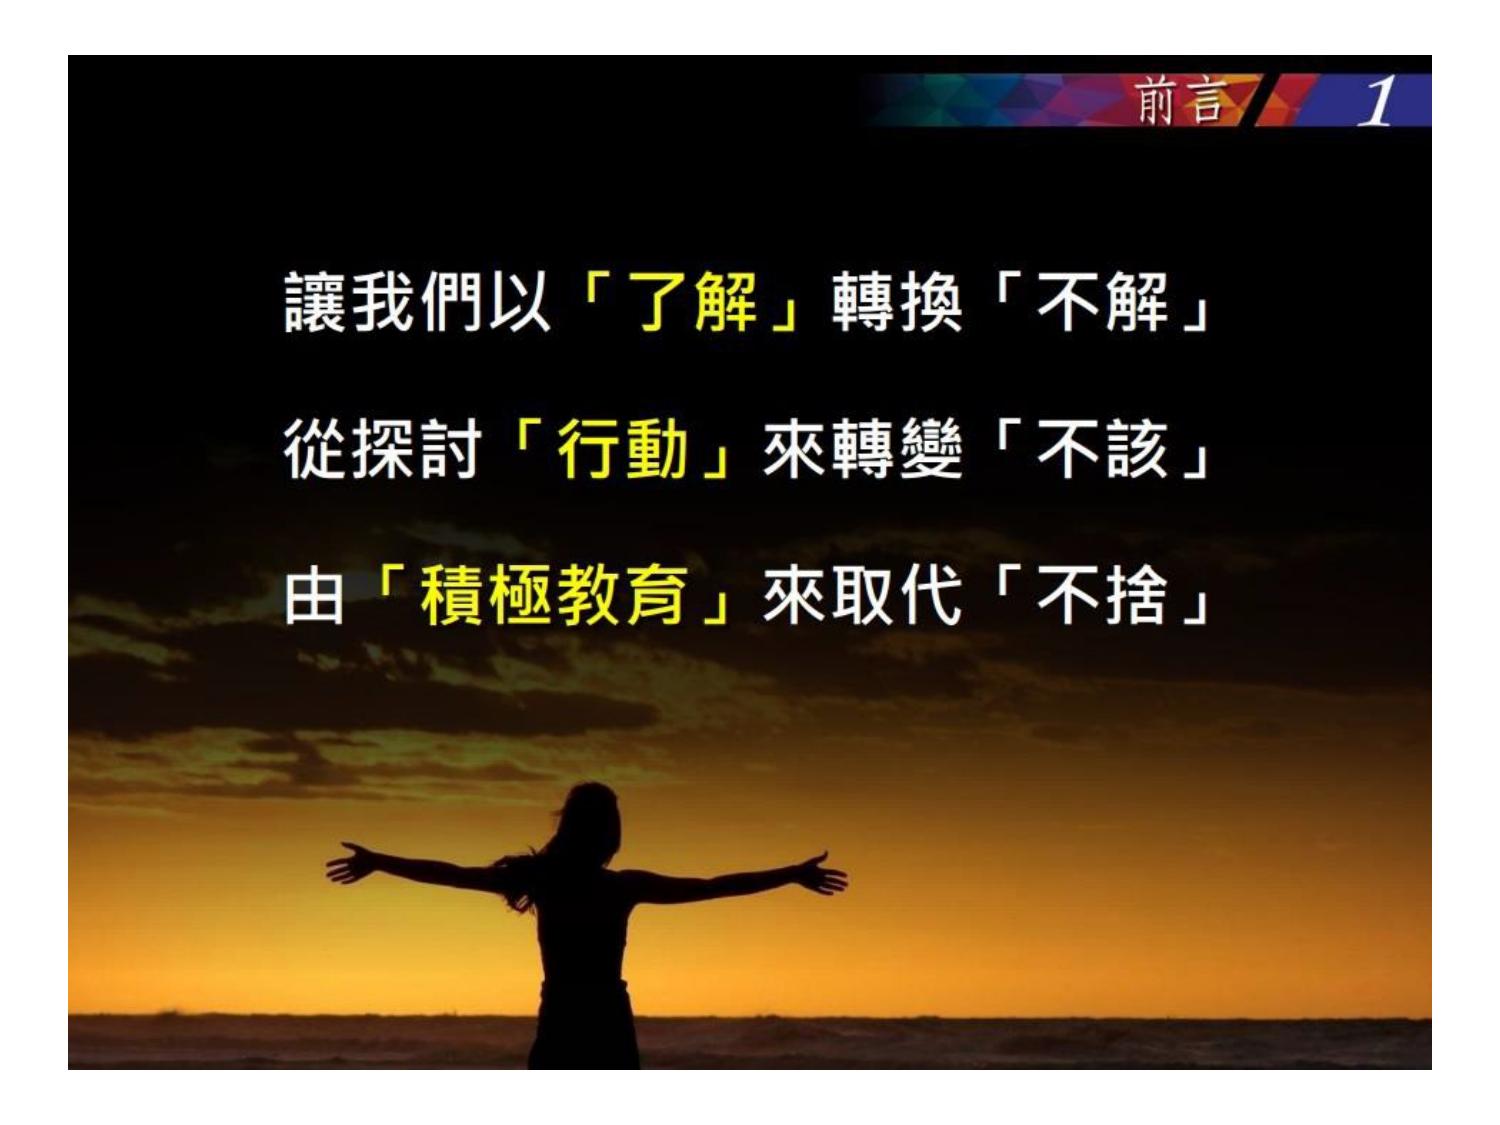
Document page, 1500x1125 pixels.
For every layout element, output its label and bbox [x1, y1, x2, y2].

picture [68, 55, 1432, 1070]
